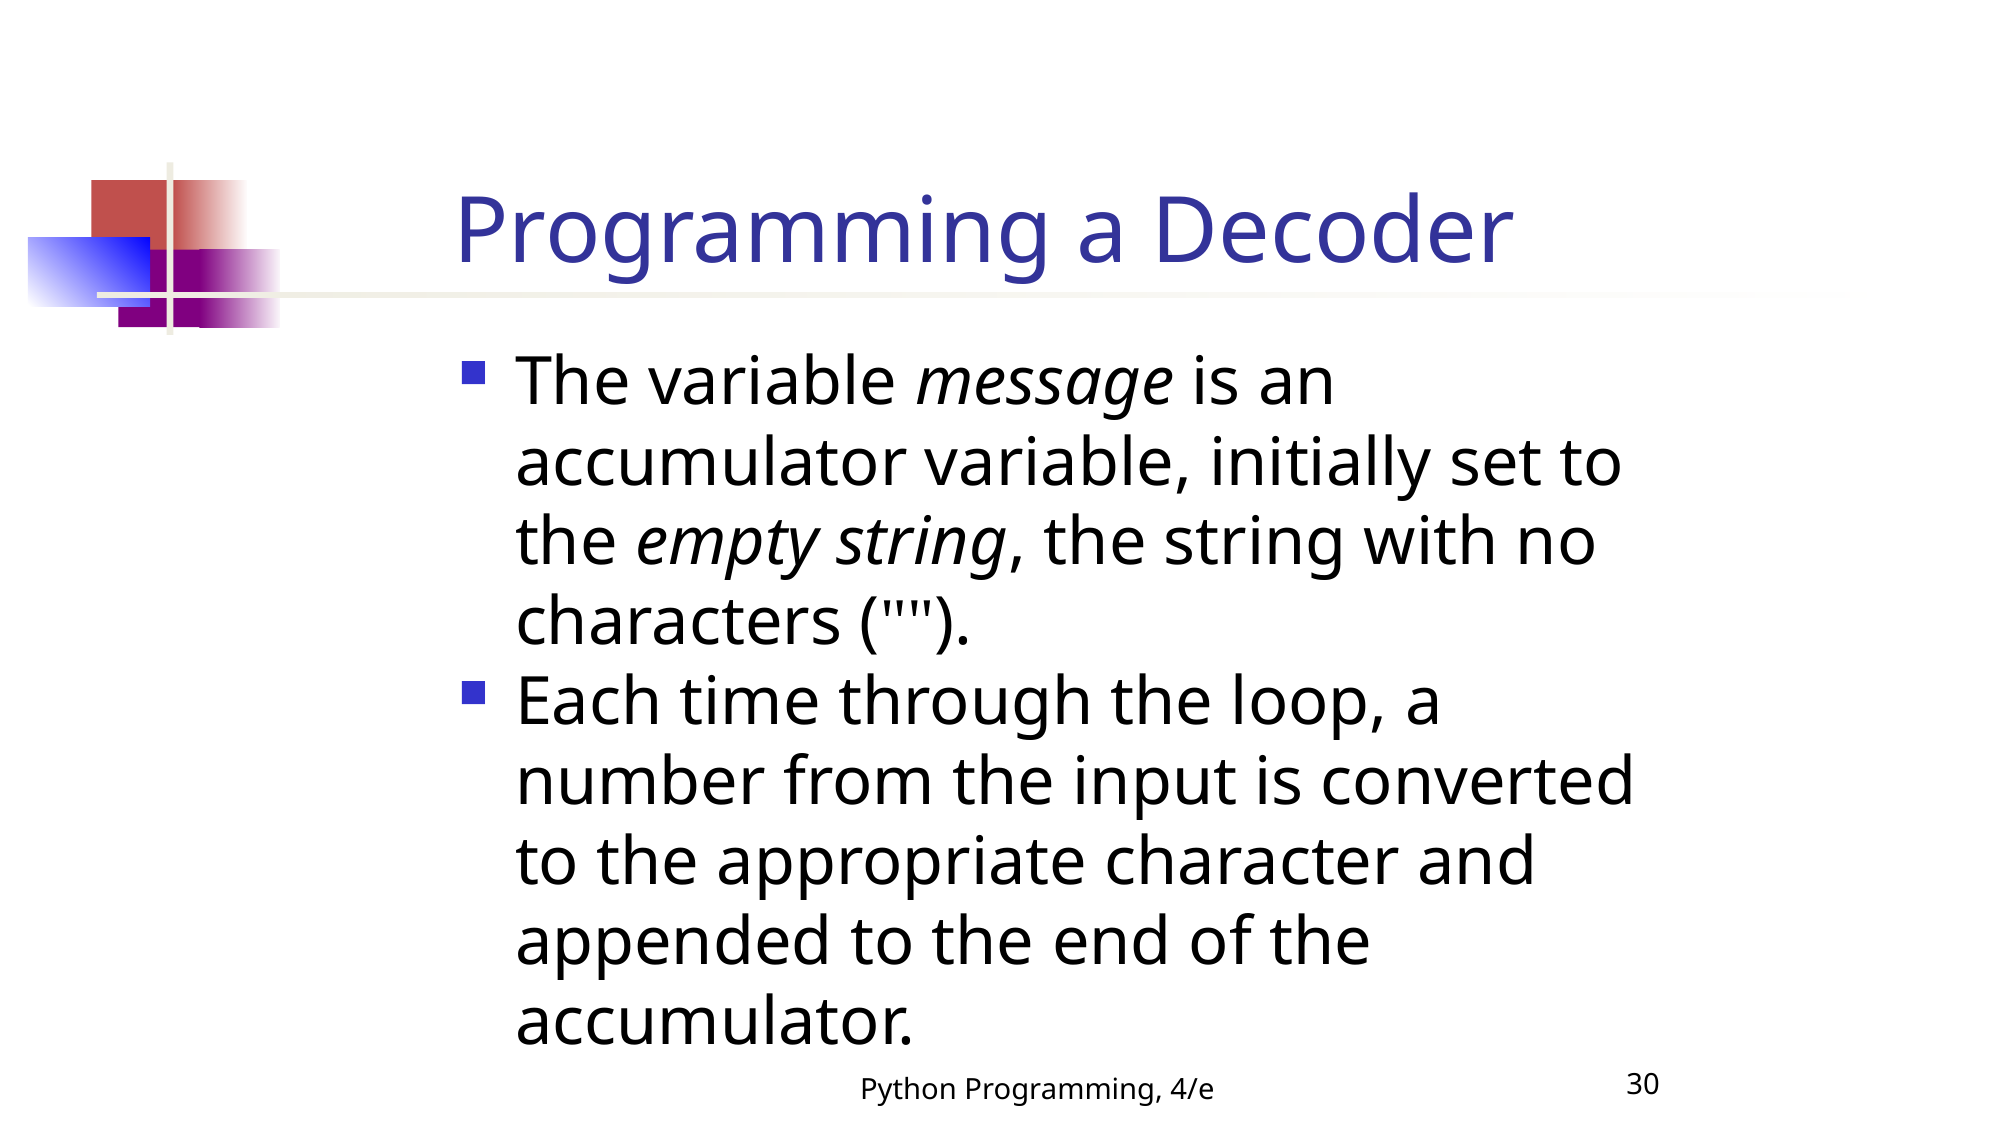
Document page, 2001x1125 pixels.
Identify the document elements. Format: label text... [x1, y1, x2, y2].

text_box The variable message is an accumulator variable, initially set to the empty string, the string with no characters (""). Each time through the loop, a number from the input is converted to the appropriate character and appended to the end of the accumulator. [443, 330, 1719, 1006]
text_box 30 [1362, 1037, 1675, 1113]
text_box Python Programming, 4/e [799, 1037, 1275, 1113]
text_box Programming a Decoder [438, 101, 1717, 289]
